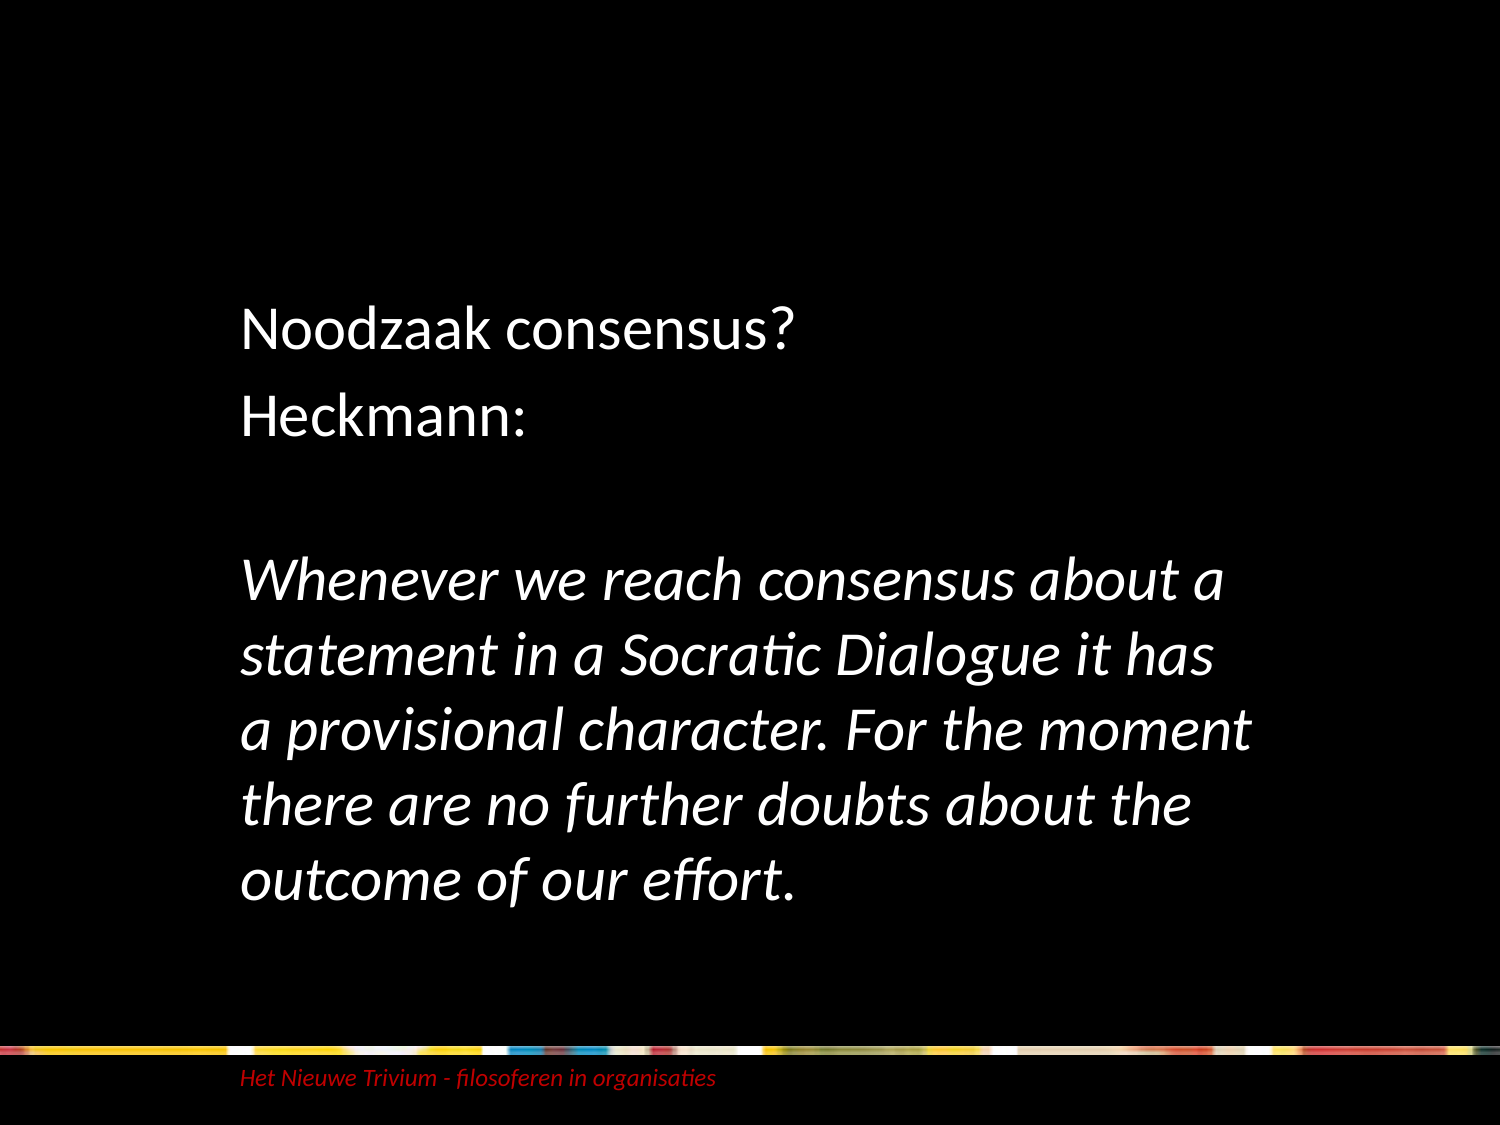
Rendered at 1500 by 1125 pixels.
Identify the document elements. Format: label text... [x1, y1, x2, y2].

picture [0, 1046, 1500, 1055]
subtitle Noodzaak consensus? Heckmann: Whenever we reach consensus about a statement in a Socratic Dialogue it has a provisional character. For the moment there are no further doubts about the outcome of our effort. [225, 278, 1275, 925]
text_box Het Nieuwe Trivium - filosoferen in organisaties [225, 1063, 993, 1099]
